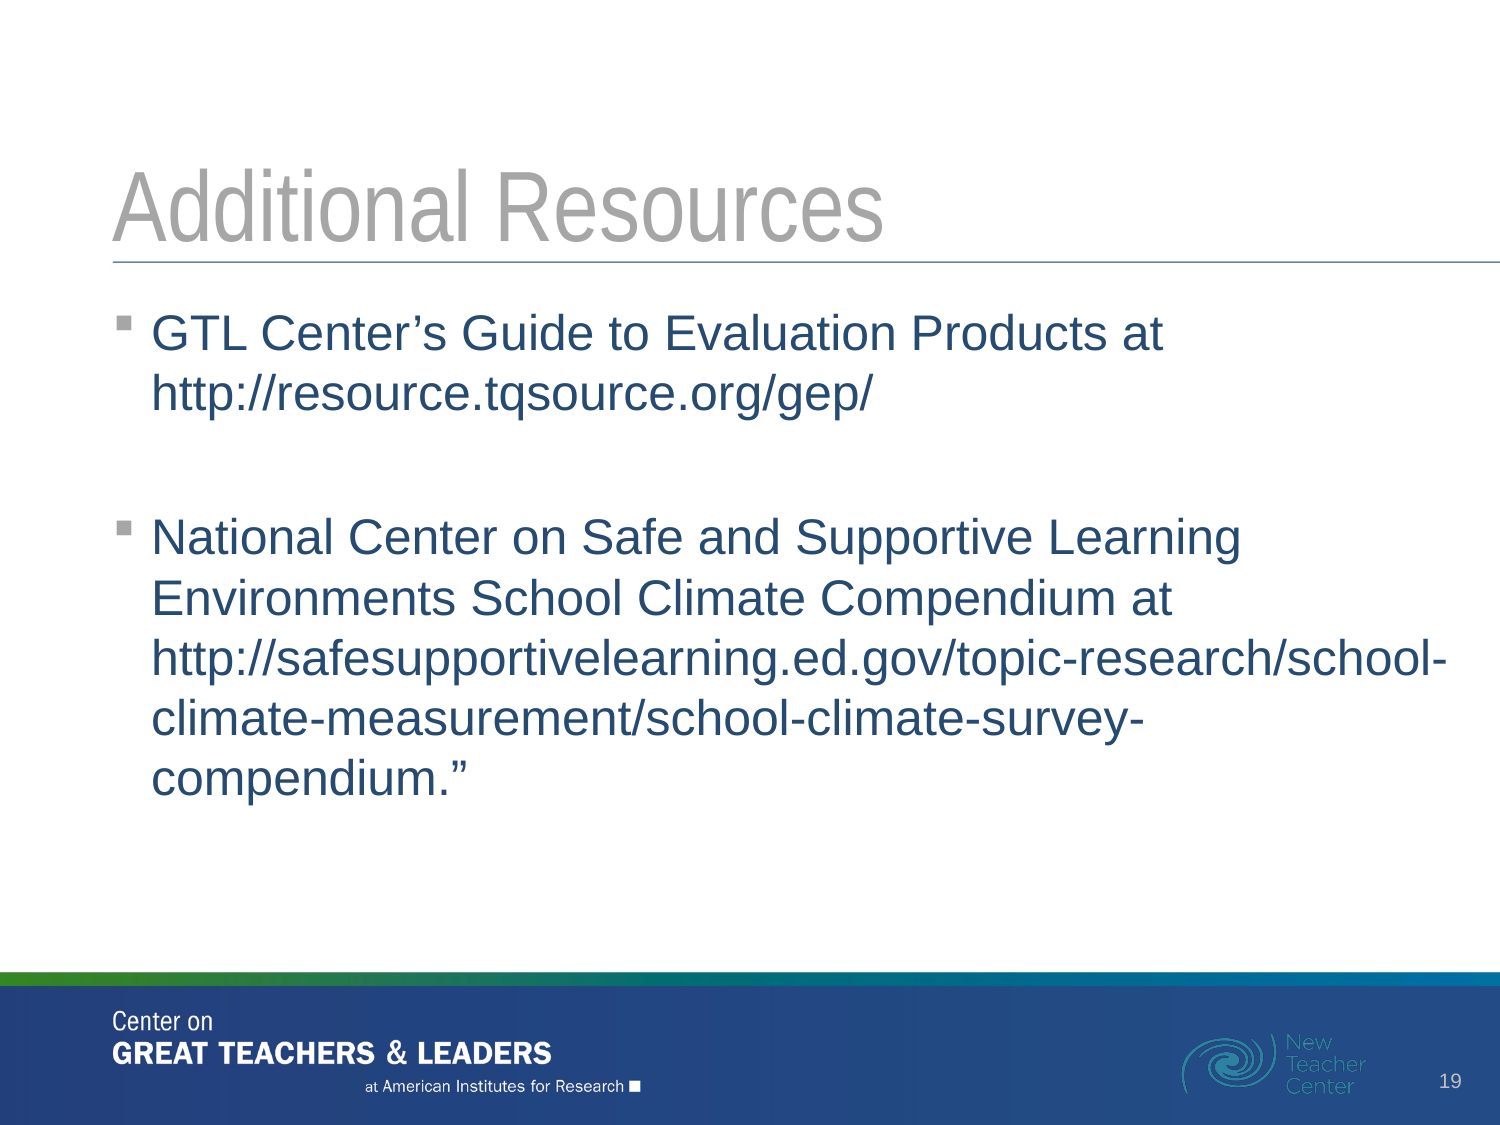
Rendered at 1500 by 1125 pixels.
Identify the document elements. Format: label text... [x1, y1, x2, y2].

picture [0, 0, 1500, 1125]
title Additional Resources [112, 17, 1463, 262]
list GTL Center’s Guide to Evaluation Products at http://resource.tqsource.org/gep/ National Center on Safe and Supportive Learning Environments School Climate Compendium at http://safesupportivelearning.ed.gov/topic-research/school-climate-measurement/school-climate-survey-compendium.” [112, 299, 1463, 933]
slide_number 19 [1436, 1067, 1462, 1093]
